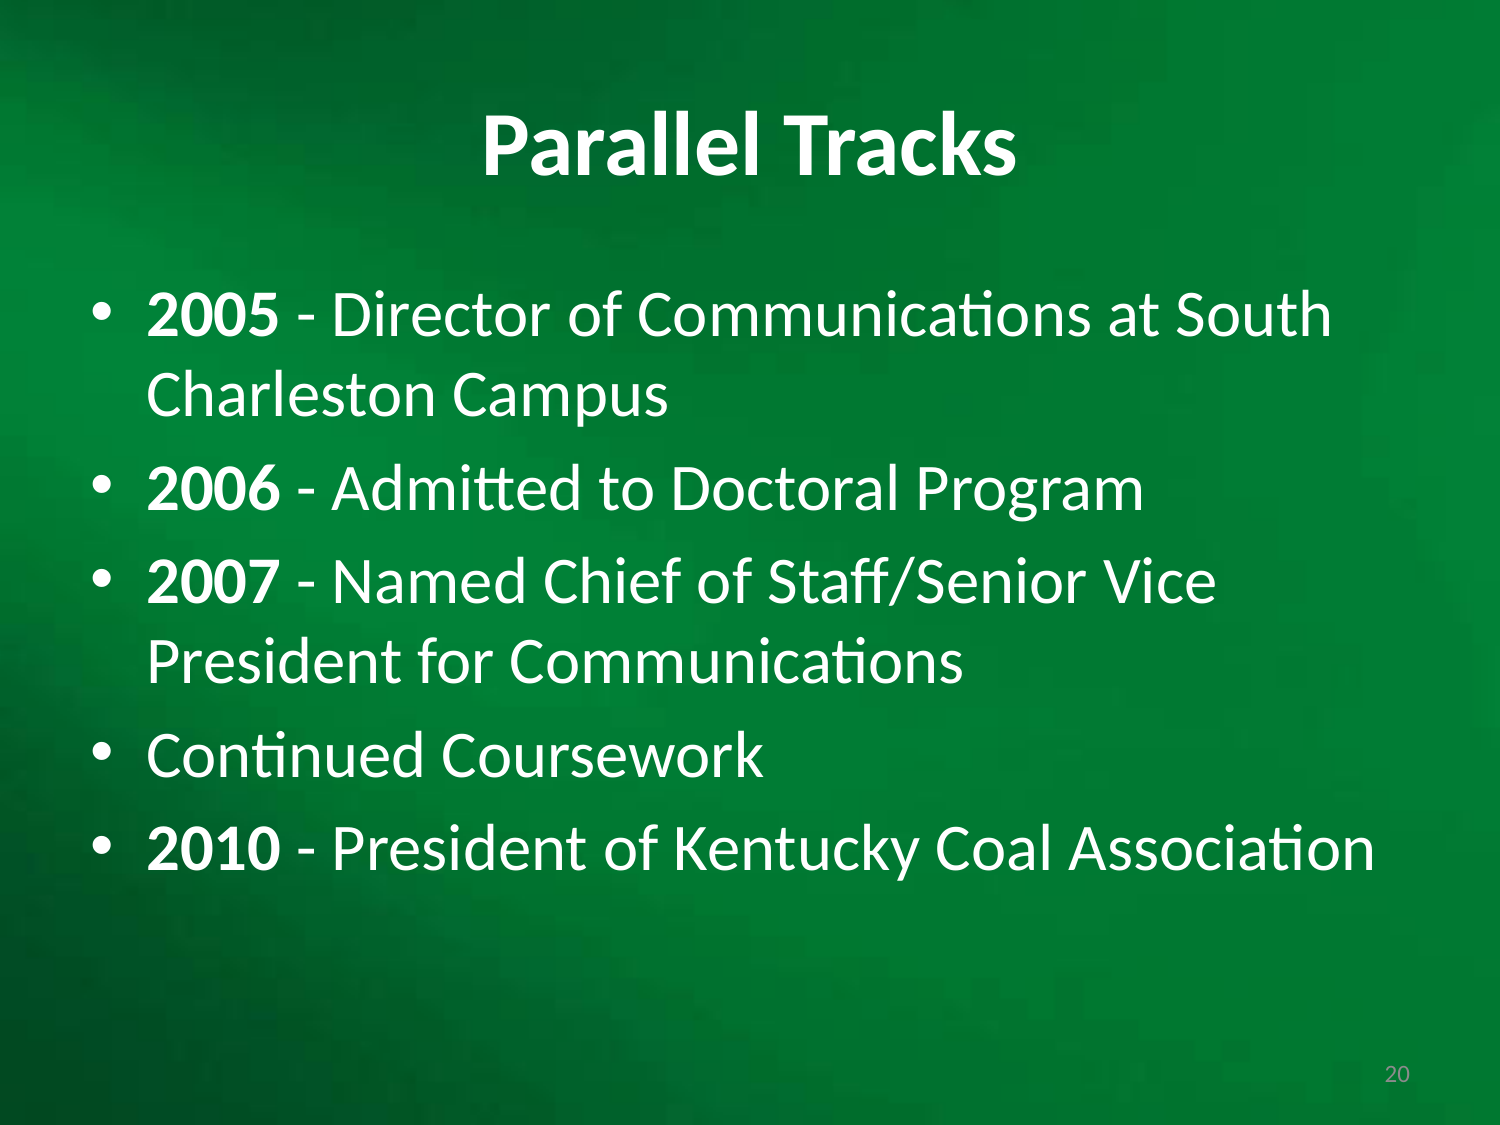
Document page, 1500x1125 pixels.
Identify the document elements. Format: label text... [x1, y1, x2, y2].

list 2005 - Director of Communications at South Charleston Campus 2006 - Admitted to Doctoral Program 2007 - Named Chief of Staff/Senior Vice President for Communications Continued Coursework 2010 - President of Kentucky Coal Association [75, 262, 1425, 1005]
picture [0, 0, 1500, 1125]
title Parallel Tracks [75, 45, 1425, 233]
slide_number 20 [1074, 1042, 1425, 1103]
